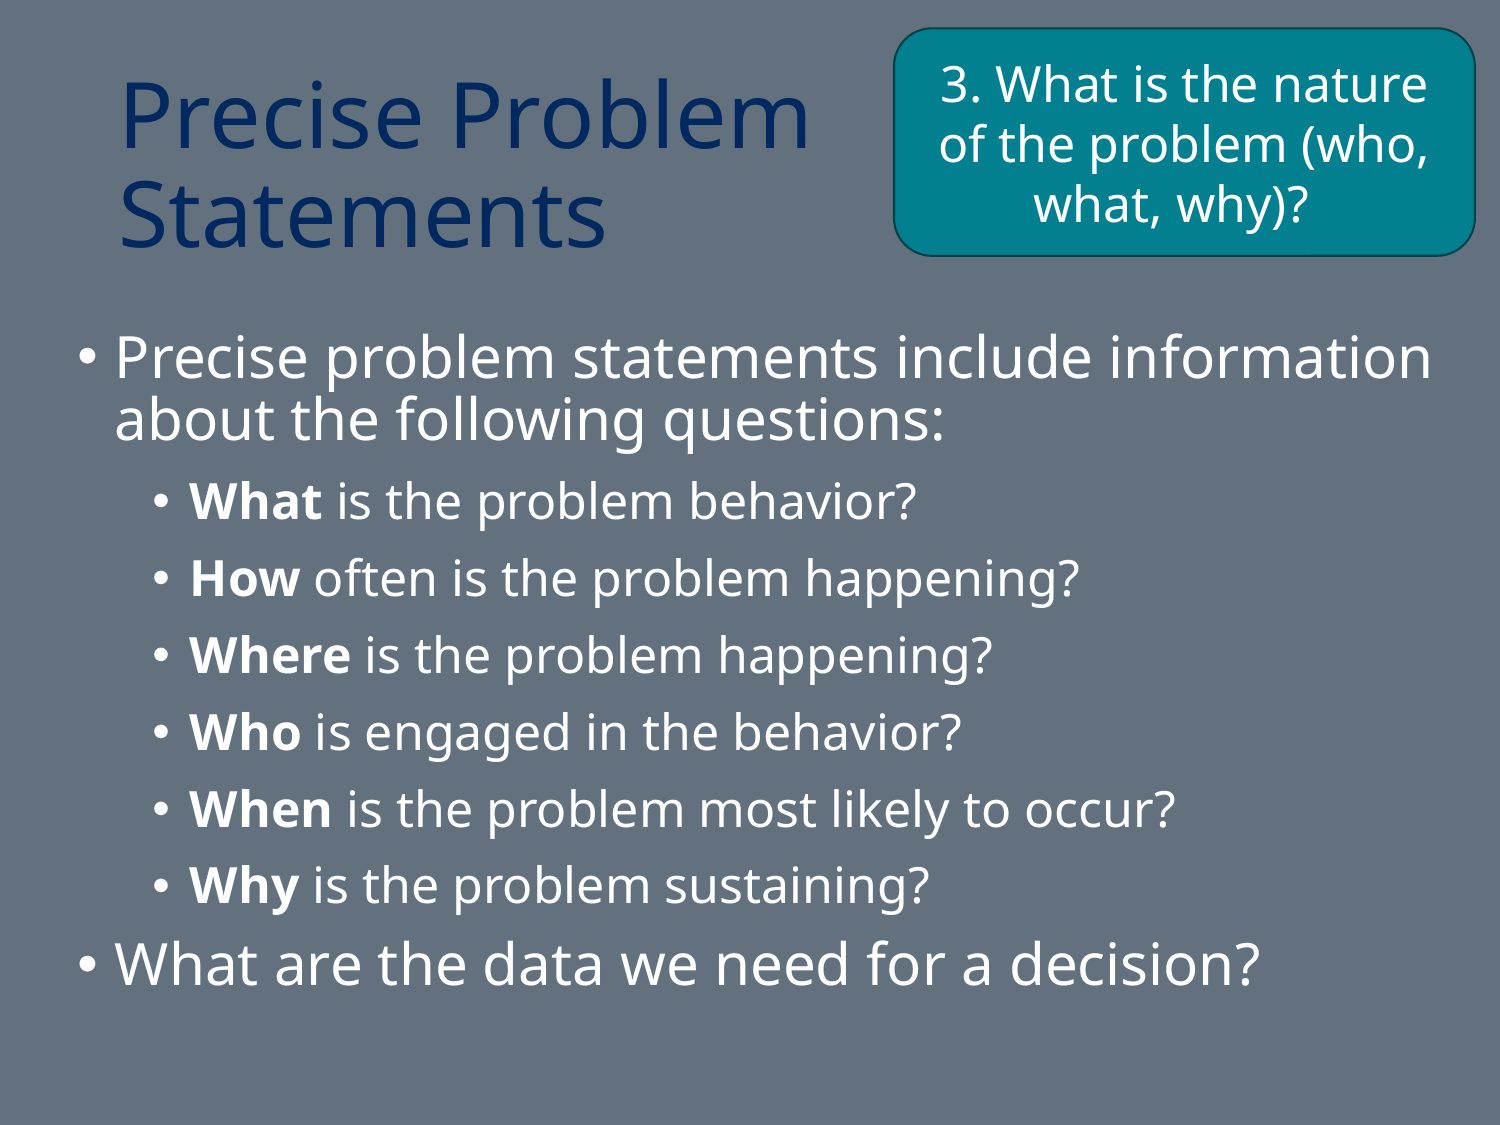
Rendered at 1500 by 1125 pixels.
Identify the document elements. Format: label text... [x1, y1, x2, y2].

title Precise Problem Statements [103, 59, 869, 278]
list Precise problem statements include information about the following questions: What is the problem behavior? How often is the problem happening? Where is the problem happening? Who is engaged in the behavior? When is the problem most likely to occur? Why is the problem sustaining? What are the data we need for a decision? [62, 320, 1450, 1082]
text_box 3. What is the nature of the problem (who, what, why)? [892, 27, 1476, 257]
